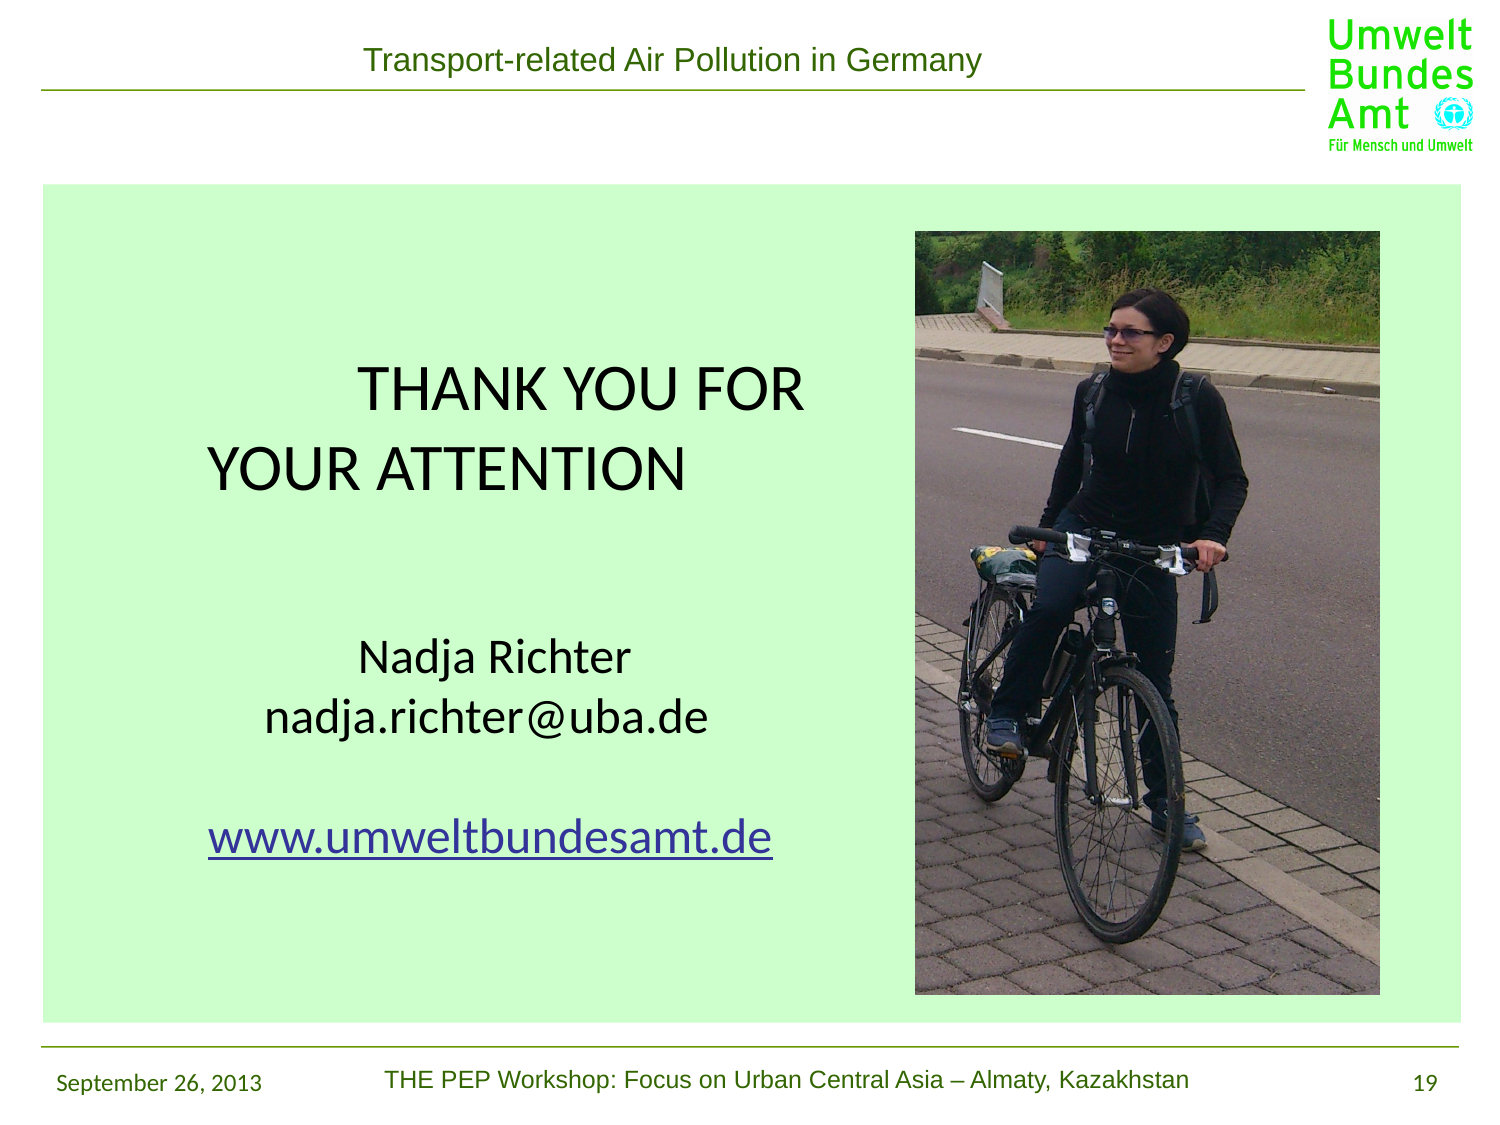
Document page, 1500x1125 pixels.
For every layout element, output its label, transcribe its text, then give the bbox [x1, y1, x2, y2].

text_box THE PEP Workshop: Focus on Urban Central Asia – Almaty, Kazakhstan [324, 1058, 1258, 1102]
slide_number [41, 1058, 1294, 1107]
picture [1328, 18, 1473, 151]
text_box THANK YOU FOR YOUR ATTENTION Nadja Richter nadja.richter@uba.de www.umweltbundesamt.de [43, 184, 1461, 1023]
text_box Transport-related Air Pollution in Germany [41, 30, 1306, 86]
slide_number 19 [1074, 1058, 1460, 1103]
picture [915, 231, 1380, 996]
